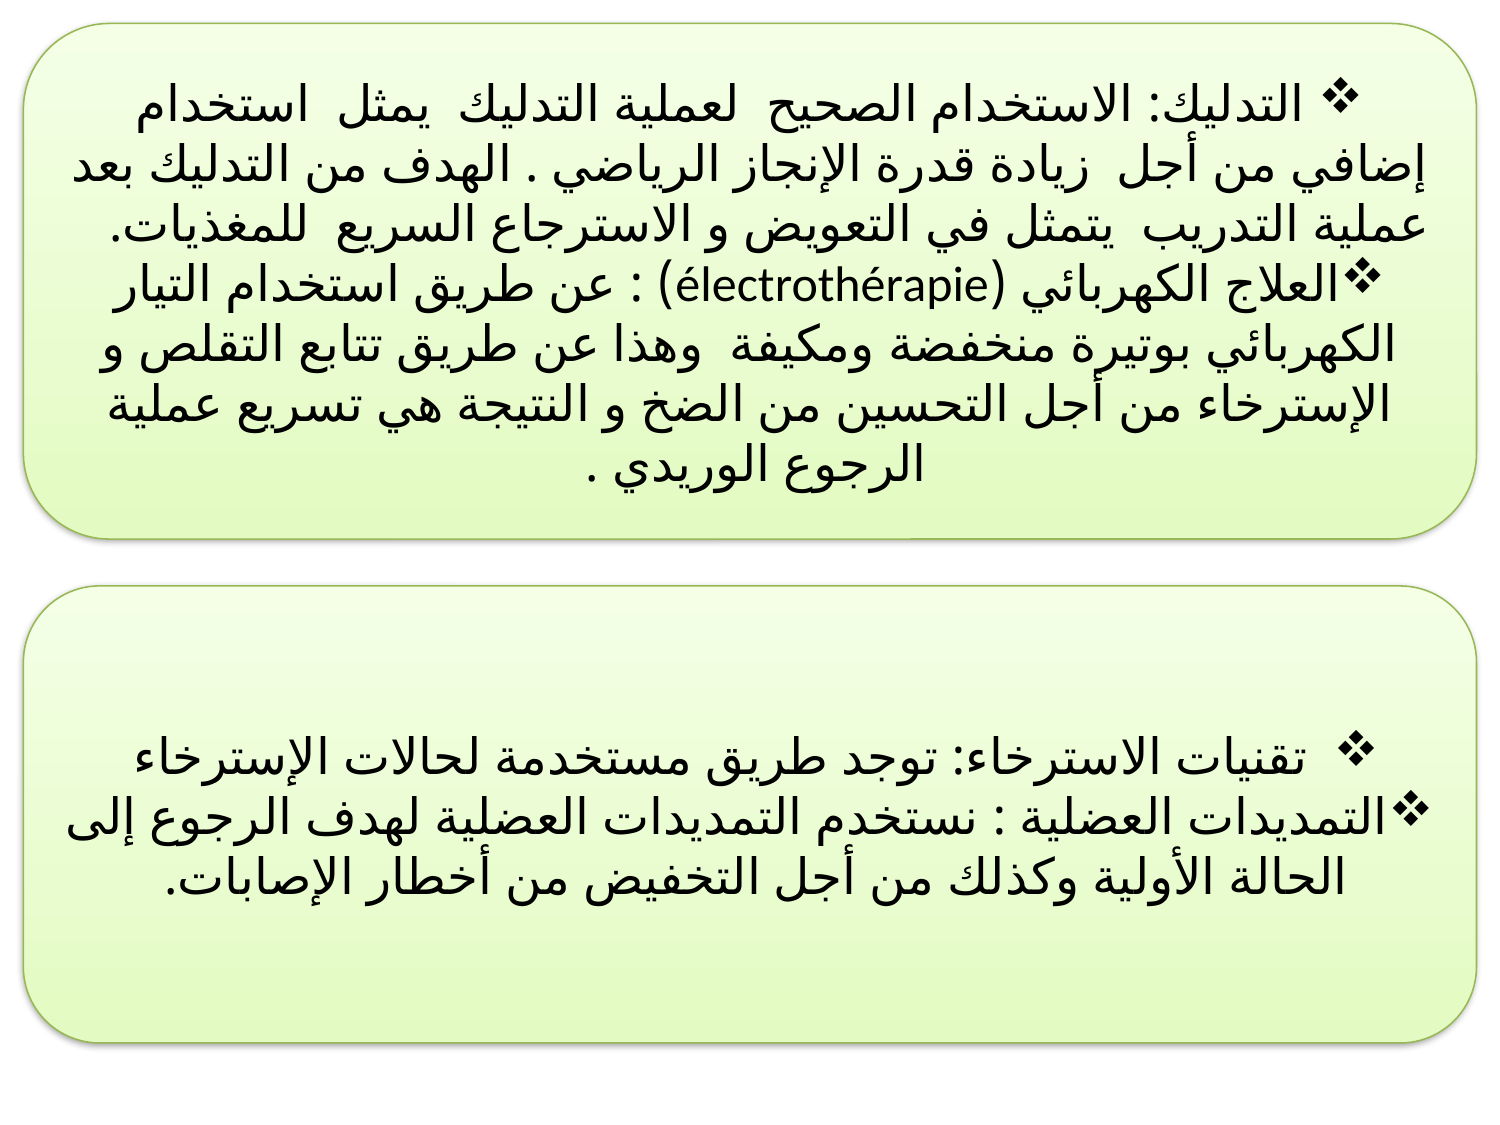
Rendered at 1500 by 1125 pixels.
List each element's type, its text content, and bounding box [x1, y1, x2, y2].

text_box التدليك: الاستخدام الصحيح لعملية التدليك يمثل استخدام إضافي من أجل زيادة قدرة الإنجاز الرياضي . الهدف من التدليك بعد عملية التدريب يتمثل في التعويض و الاسترجاع السريع للمغذيات. العلاج الكهربائي (électrothérapie) : عن طريق استخدام التيار الكهربائي بوتيرة منخفضة ومكيفة وهذا عن طريق تتابع التقلص و الإسترخاء من أجل التحسين من الضخ و النتيجة هي تسريع عملية الرجوع الوريدي . [22, 22, 1478, 540]
text_box تقنيات الاسترخاء: توجد طريق مستخدمة لحالات الإسترخاء التمديدات العضلية : نستخدم التمديدات العضلية لهدف الرجوع إلى الحالة الأولية وكذلك من أجل التخفيض من أخطار الإصابات. [22, 585, 1478, 1044]
